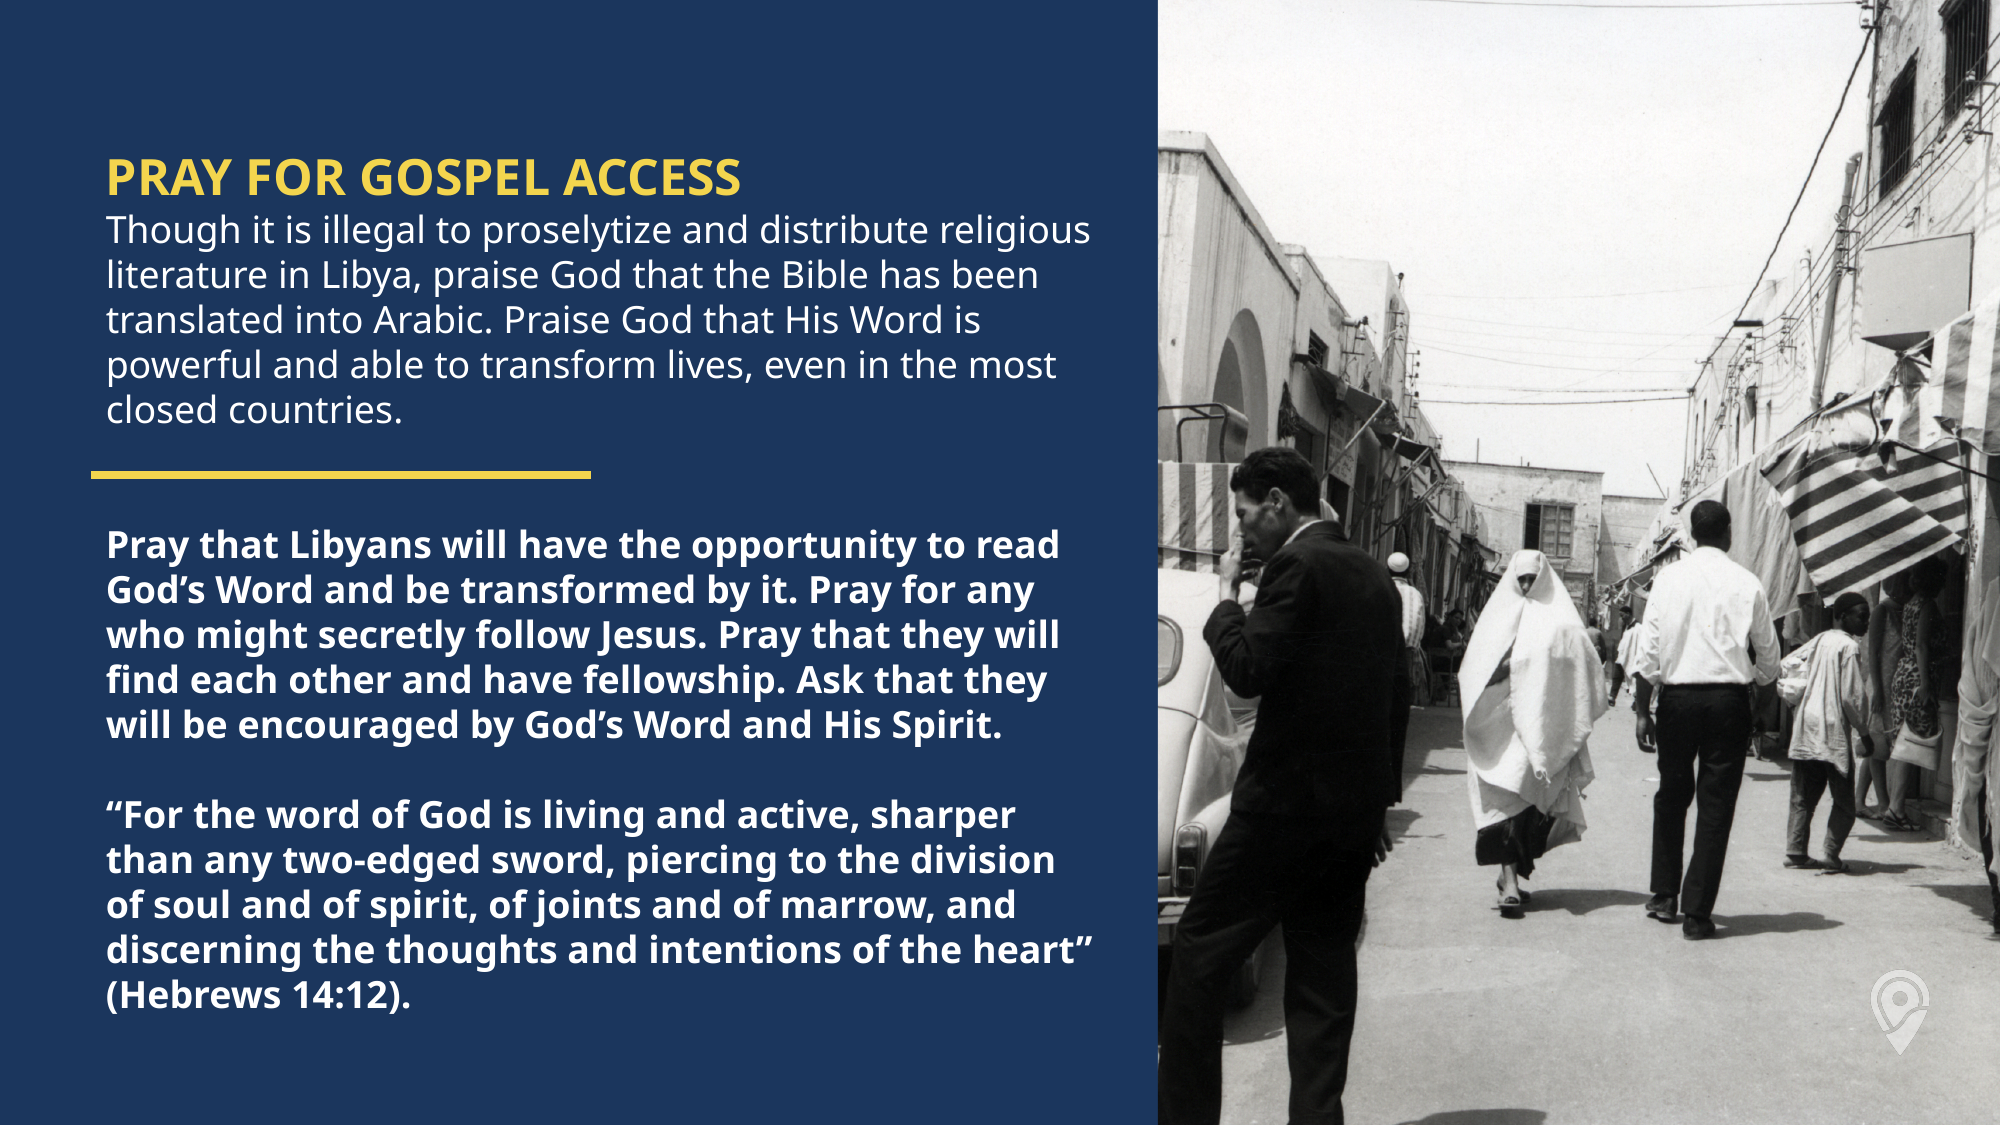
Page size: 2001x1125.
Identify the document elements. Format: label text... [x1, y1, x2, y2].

text_box PRAY FOR GOSPEL ACCESS Though it is illegal to proselytize and distribute religious literature in Libya, praise God that the Bible has been translated into Arabic. Praise God that His Word is powerful and able to transform lives, even in the most closed countries. Pray that Libyans will have the opportunity to read God’s Word and be transformed by it. Pray for any who might secretly follow Jesus. Pray that they will find each other and have fellowship. Ask that they will be encouraged by God’s Word and His Spirit. “For the word of God is living and active, sharper than any two-edged sword, piercing to the division of soul and of spirit, of joints and of marrow, and discerning the thoughts and intentions of the heart” (Hebrews 14:12). [91, 138, 1117, 1024]
picture [1157, 0, 2000, 1125]
